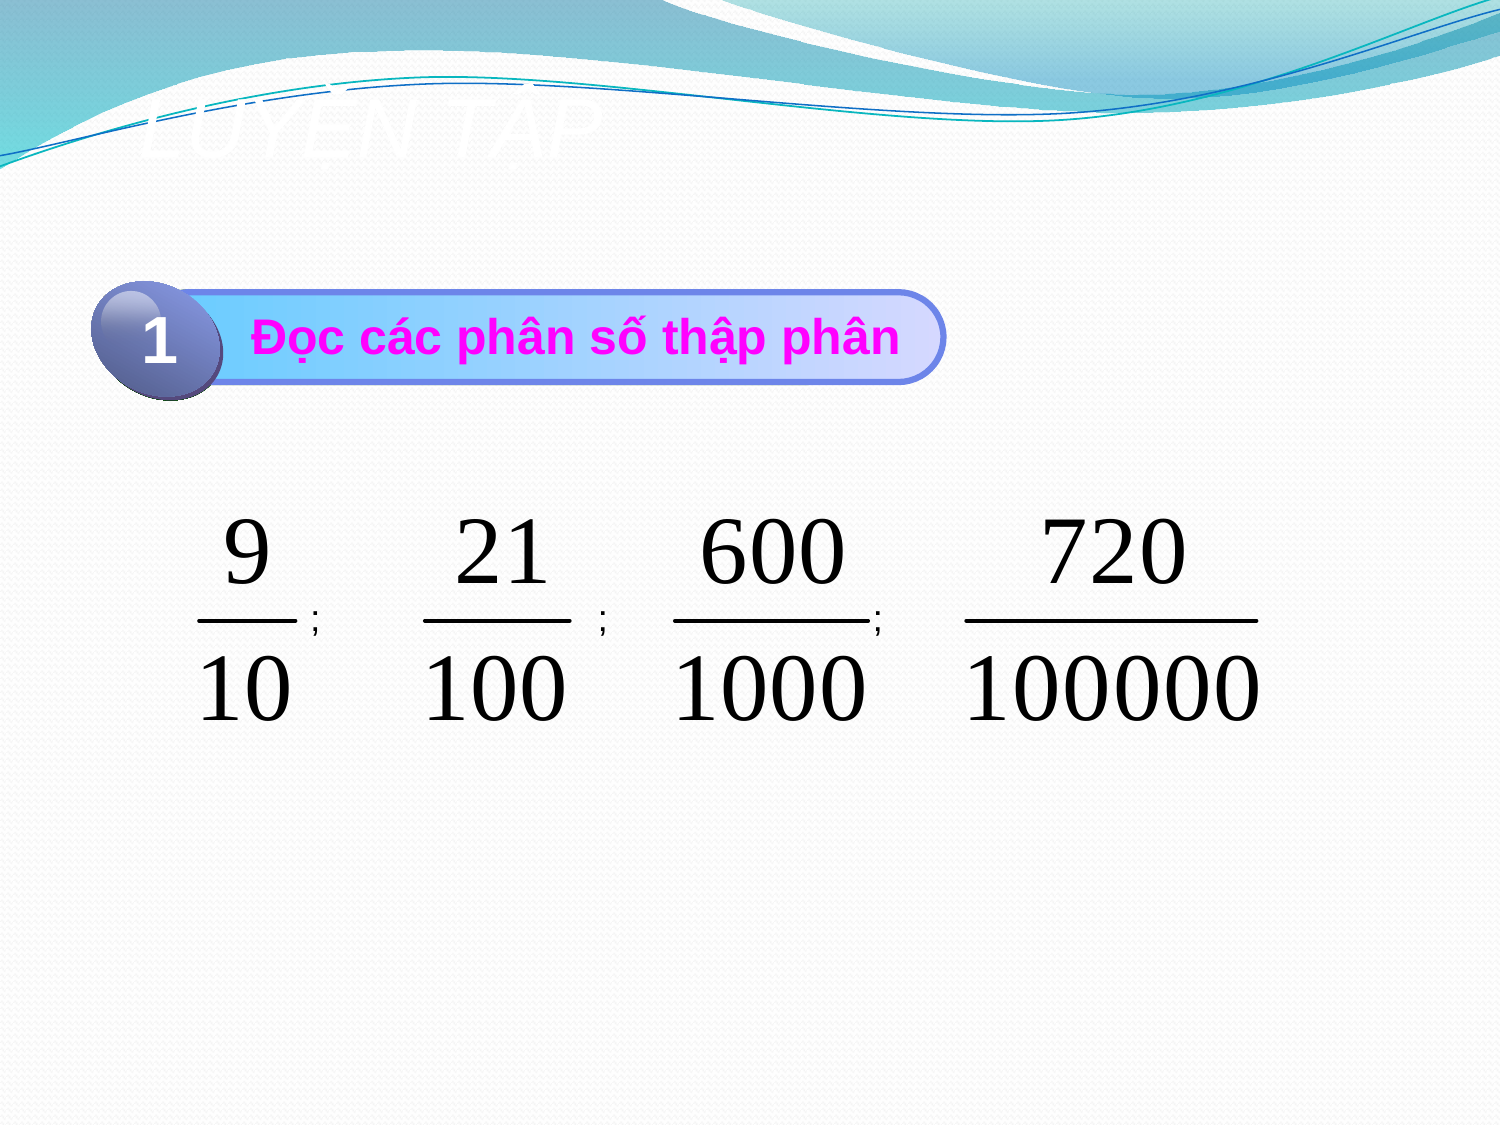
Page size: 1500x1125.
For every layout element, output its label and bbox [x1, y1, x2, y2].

text_box [88, 284, 966, 398]
text_box [182, 491, 1421, 853]
